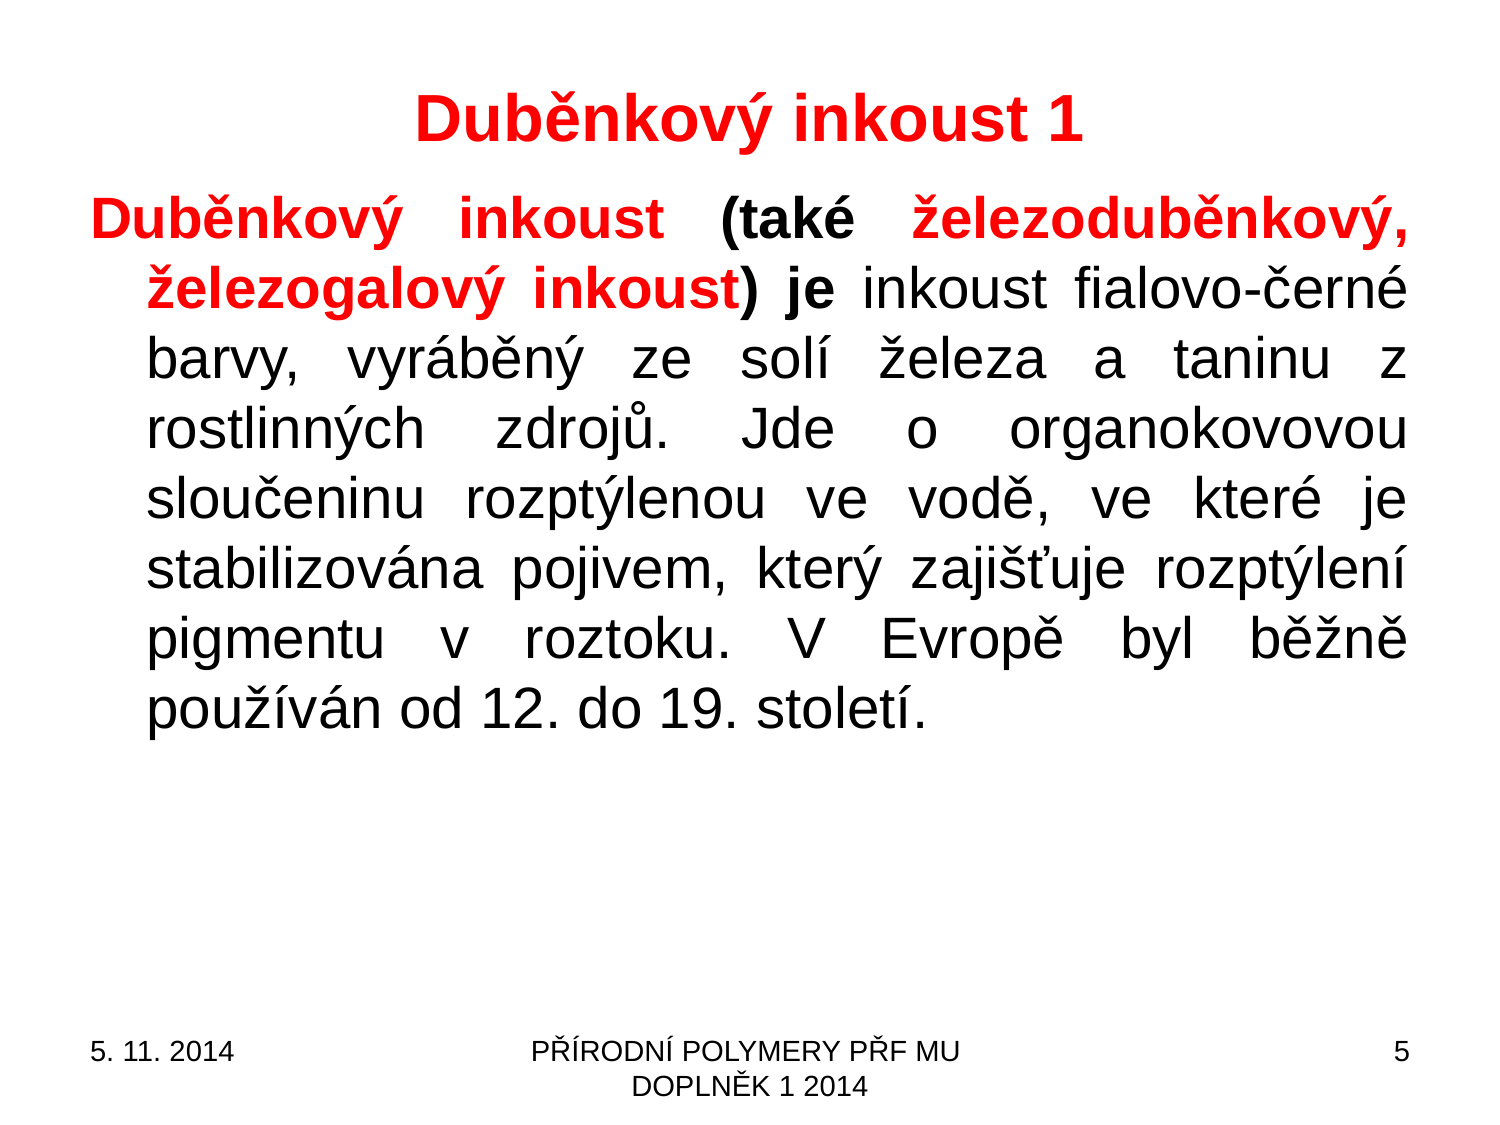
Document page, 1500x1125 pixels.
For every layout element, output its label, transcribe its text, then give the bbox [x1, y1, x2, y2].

footer PŘÍRODNÍ POLYMERY PŘF MU DOPLNĚK 1 2014 [512, 1024, 988, 1103]
list Duběnkový inkoust (také železoduběnkový, železogalový inkoust) je inkoust fialovo-černé barvy, vyráběný ze solí železa a taninu z rostlinných zdrojů. Jde o organokovovou sloučeninu rozptýlenou ve vodě, ve které je stabilizována pojivem, který zajišťuje rozptýlení pigmentu v roztoku. V Evropě byl běžně používán od 12. do 19. století. [74, 172, 1426, 1024]
title Duběnkový inkoust 1 [74, 44, 1426, 172]
slide_number 5. 11. 2014 [74, 1024, 426, 1103]
slide_number 5 [1074, 1024, 1426, 1103]
